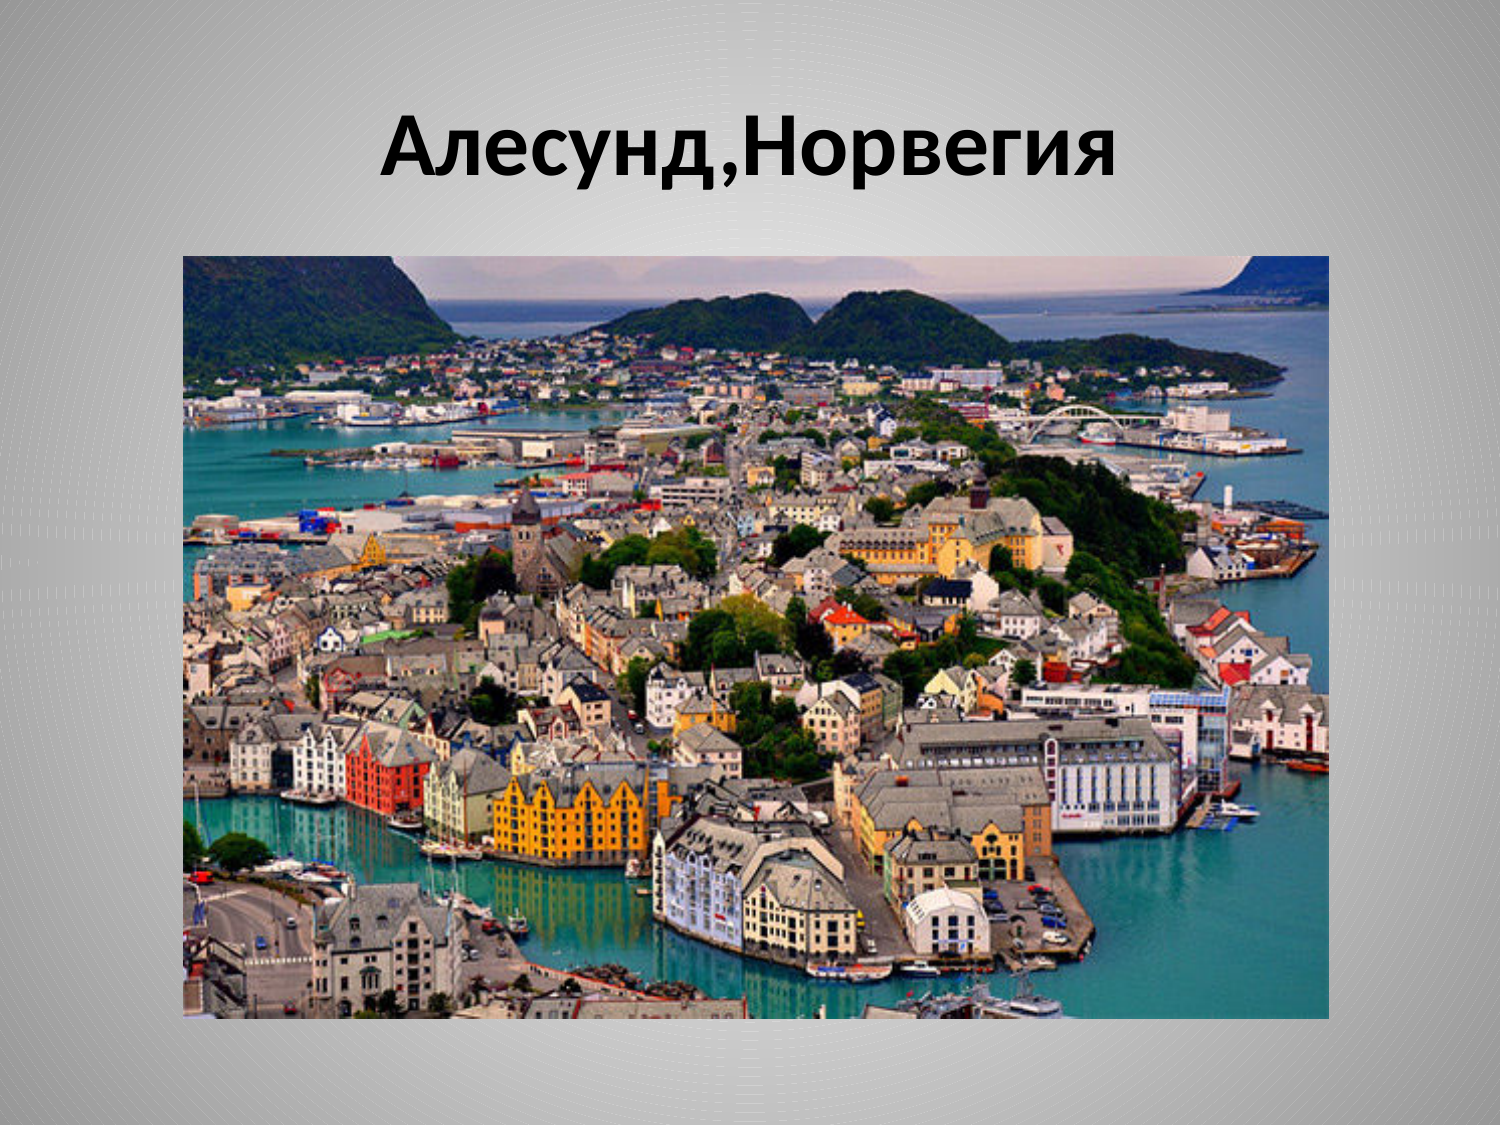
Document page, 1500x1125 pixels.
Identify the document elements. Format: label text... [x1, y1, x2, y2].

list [182, 256, 1329, 1019]
title Алесунд,Норвегия [75, 45, 1425, 233]
